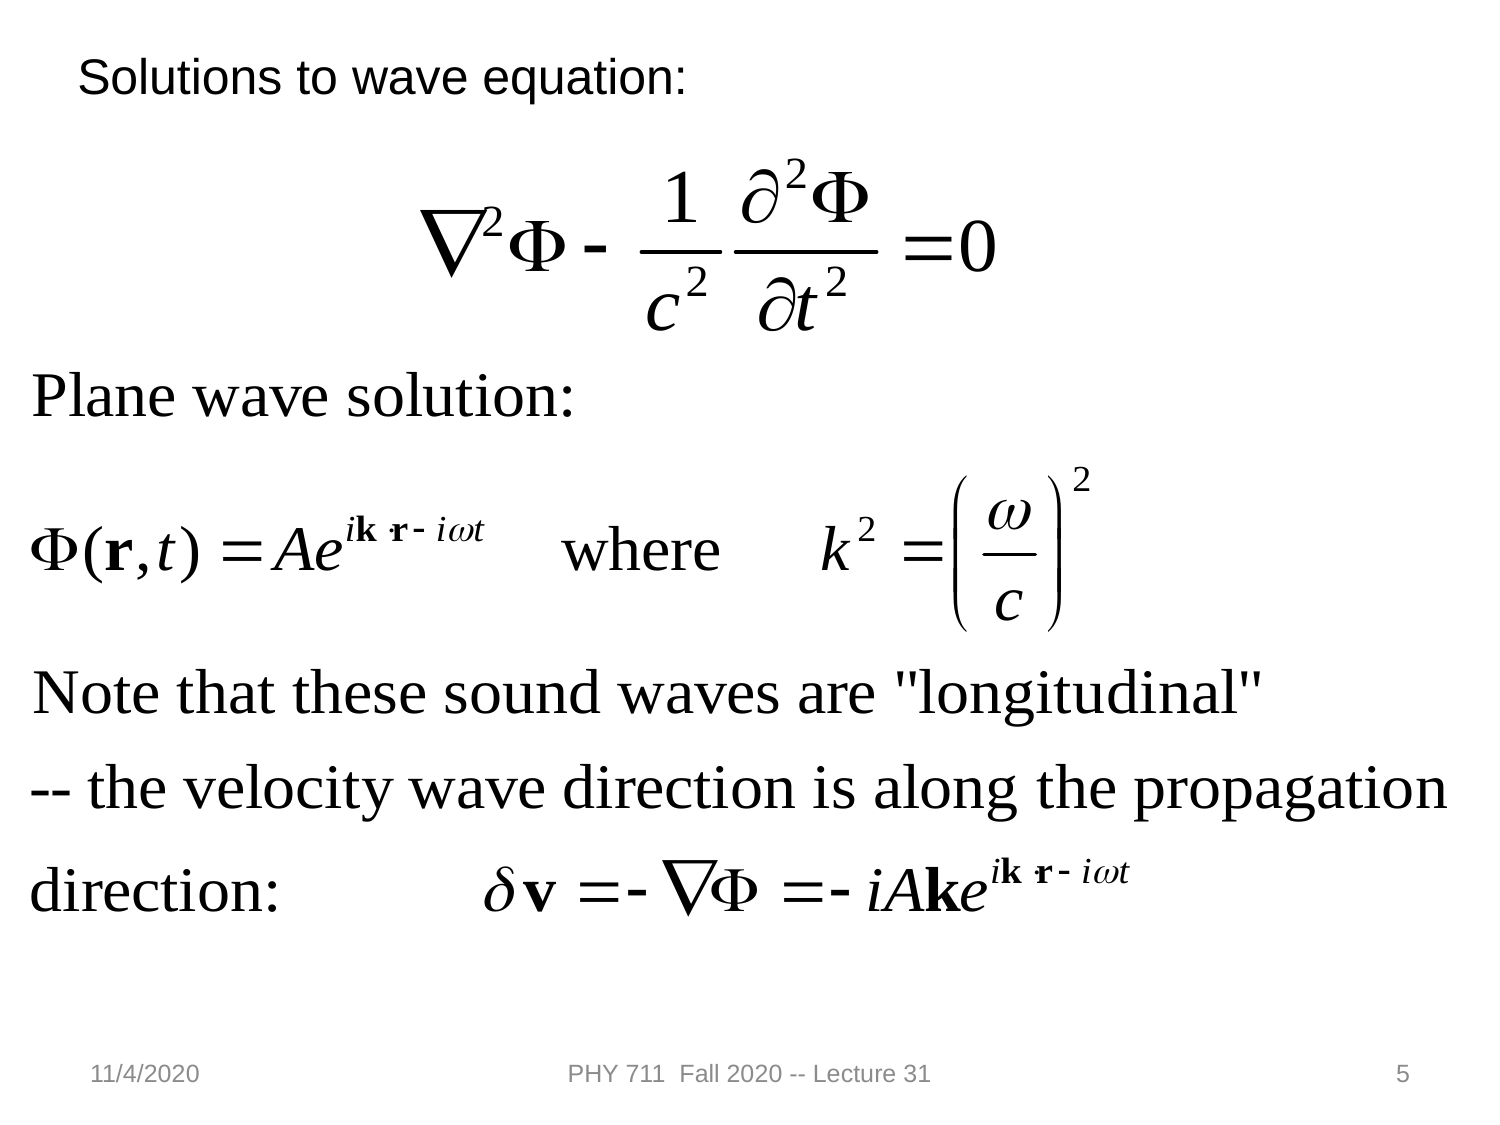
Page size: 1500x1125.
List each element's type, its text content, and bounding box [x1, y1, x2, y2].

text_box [410, 137, 1053, 348]
footer PHY 711 Fall 2020 -- Lecture 31 [512, 1042, 988, 1103]
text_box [20, 358, 1480, 926]
slide_number 5 [1074, 1042, 1425, 1103]
text_box Solutions to wave equation: [62, 37, 1313, 113]
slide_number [75, 1042, 425, 1103]
